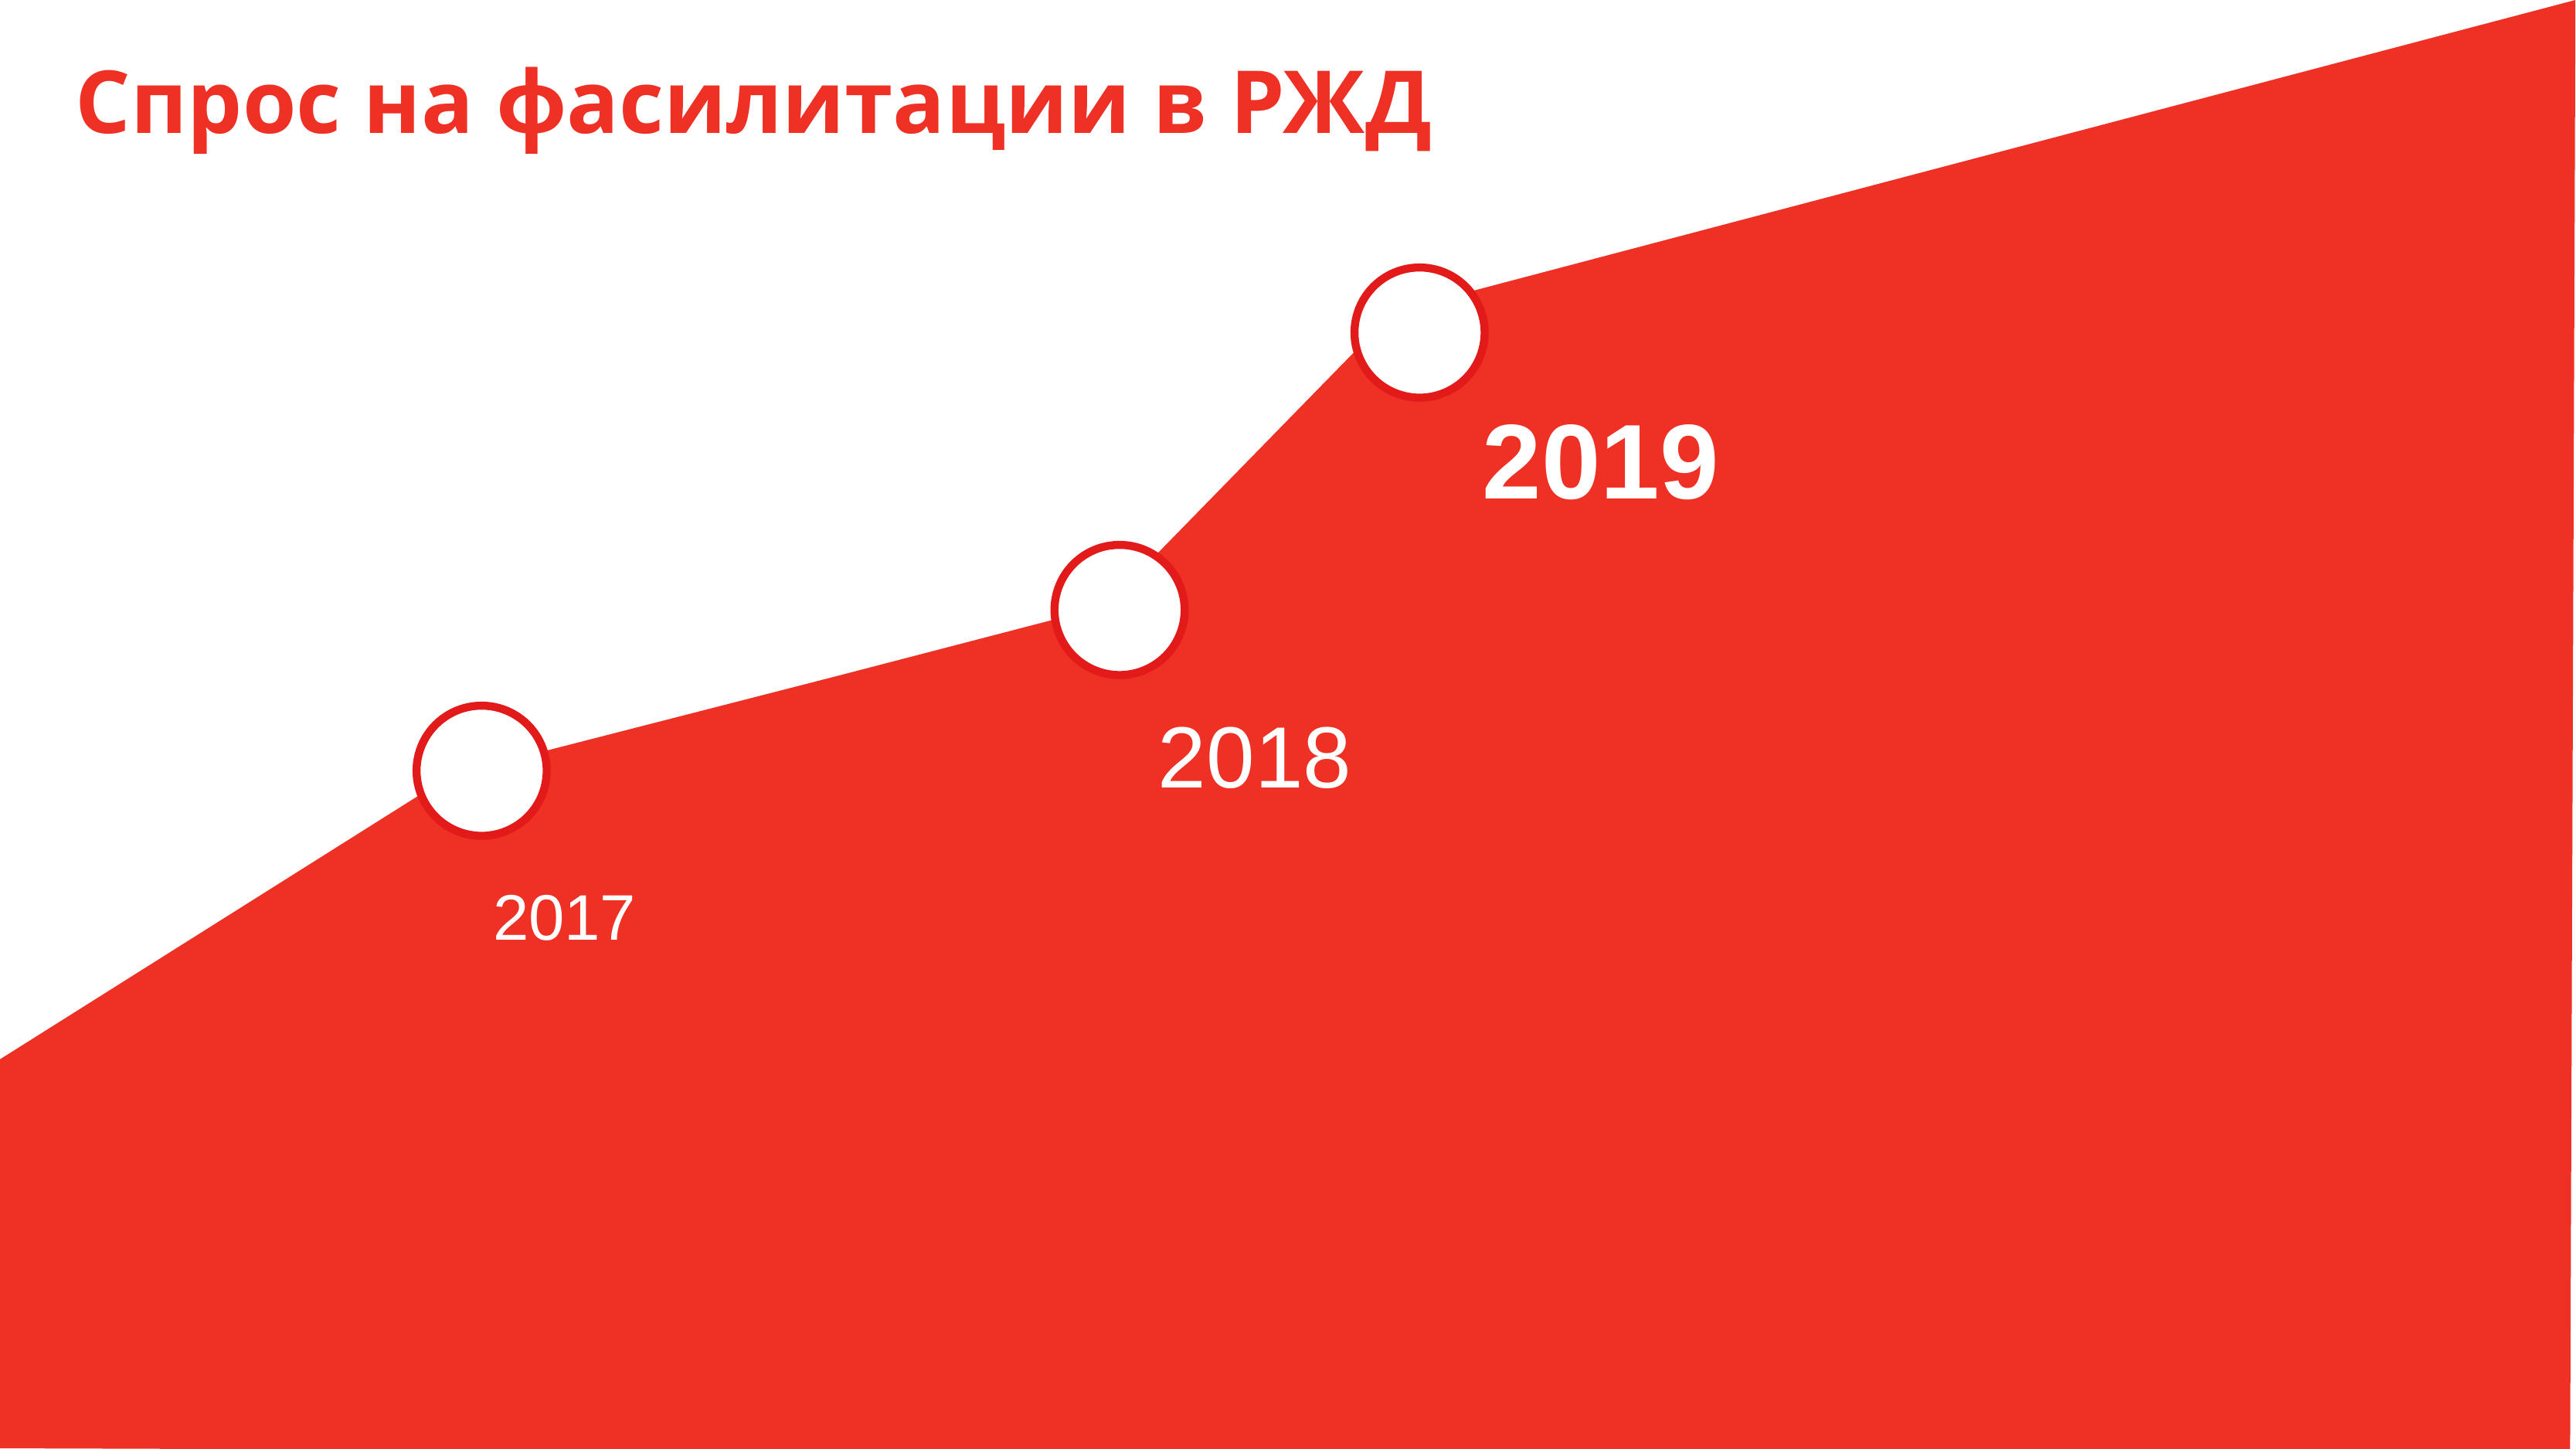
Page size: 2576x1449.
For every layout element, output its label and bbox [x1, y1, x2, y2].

text_box [0, 0, 2576, 1449]
